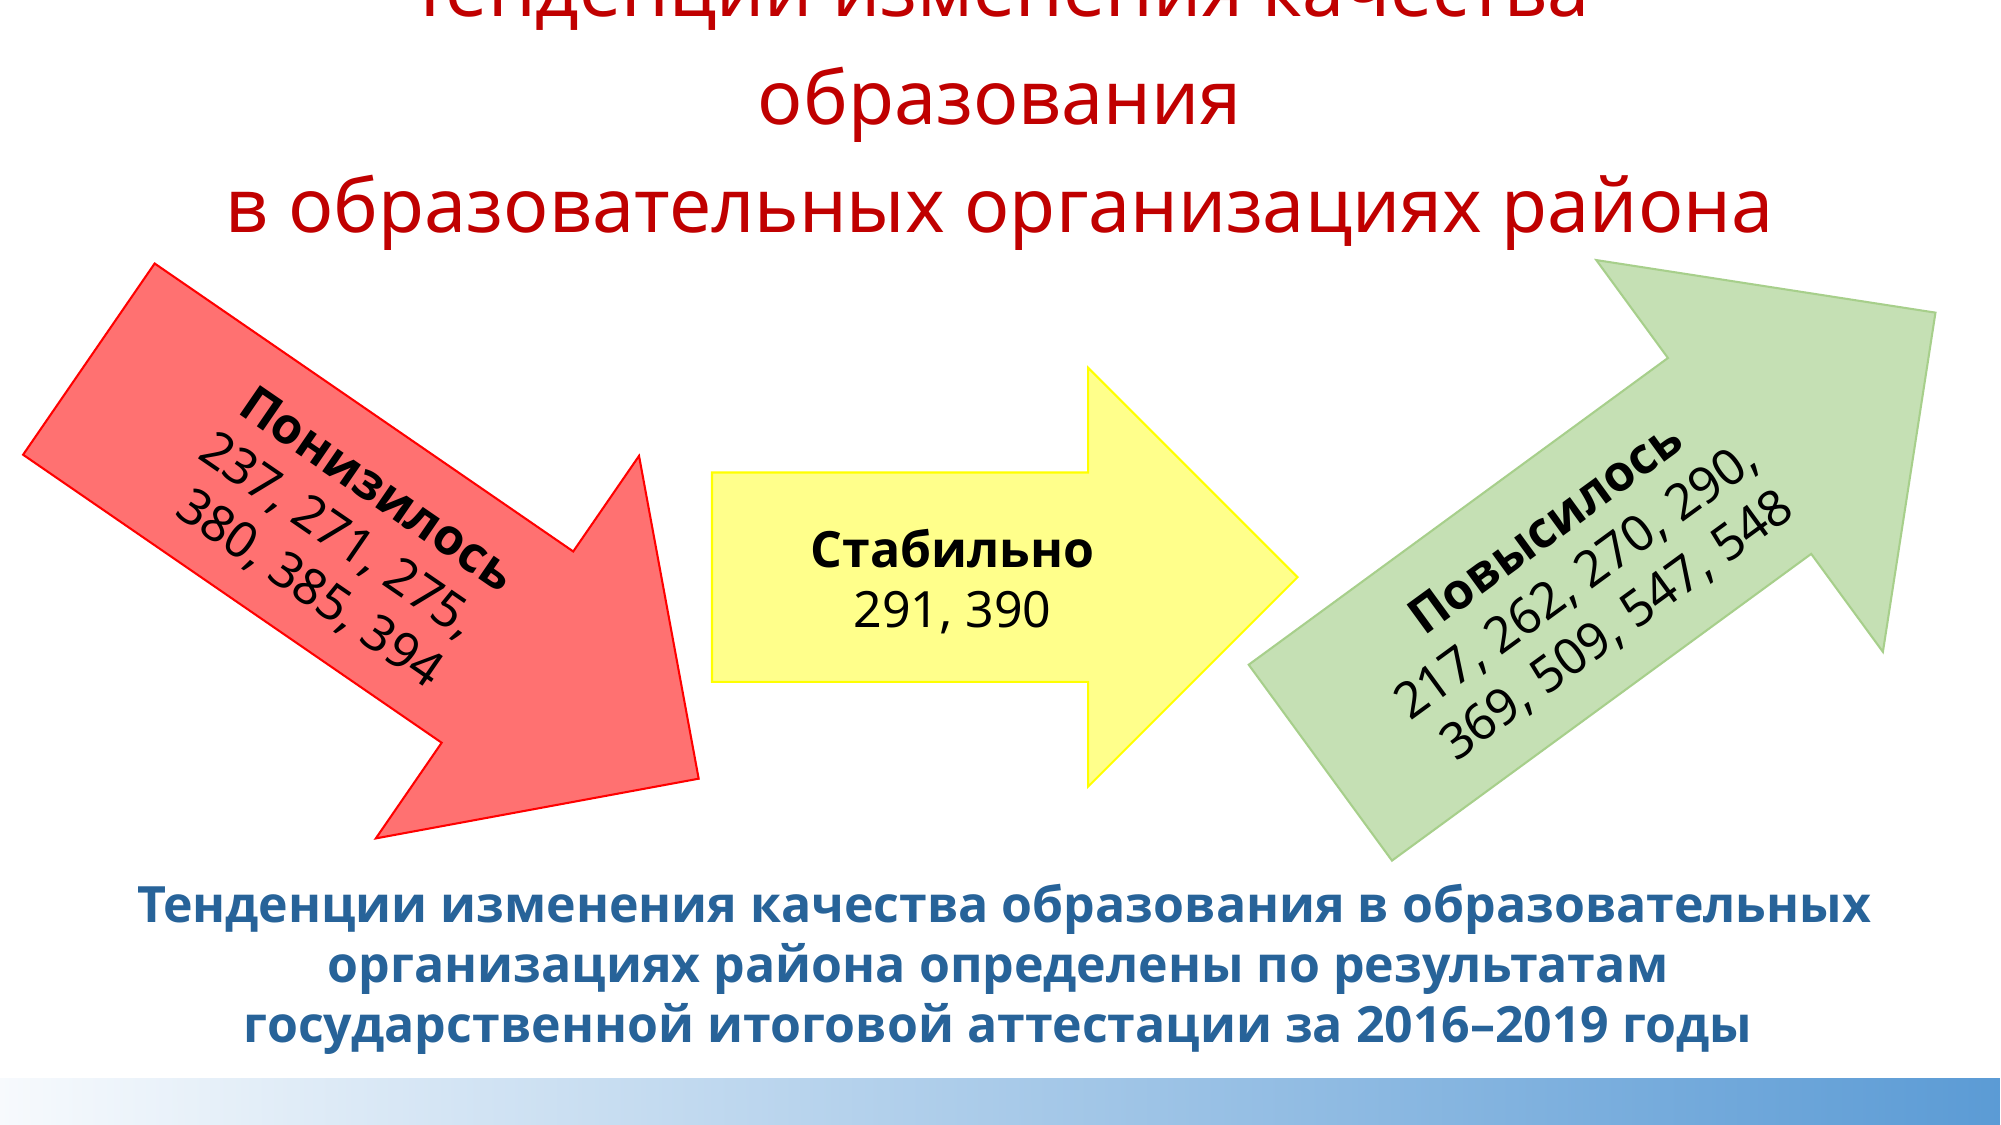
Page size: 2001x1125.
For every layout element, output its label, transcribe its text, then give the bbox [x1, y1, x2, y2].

text_box Понизилось 237, 271, 275, 380, 385, 394 [21, 262, 700, 840]
text_box Повысилось 217, 262, 270, 290, 369, 509, 547, 548 [1247, 258, 1937, 863]
text_box Тенденции изменения качества образования в образовательных организациях района [207, 43, 1793, 236]
text_box Стабильно 291, 390 [710, 365, 1300, 790]
text_box Тенденции изменения качества образования в образовательных организациях района определены по результатам государственной итоговой аттестации за 2016–2019 годы [41, 865, 1969, 1060]
text_box [0, 1077, 1998, 1125]
